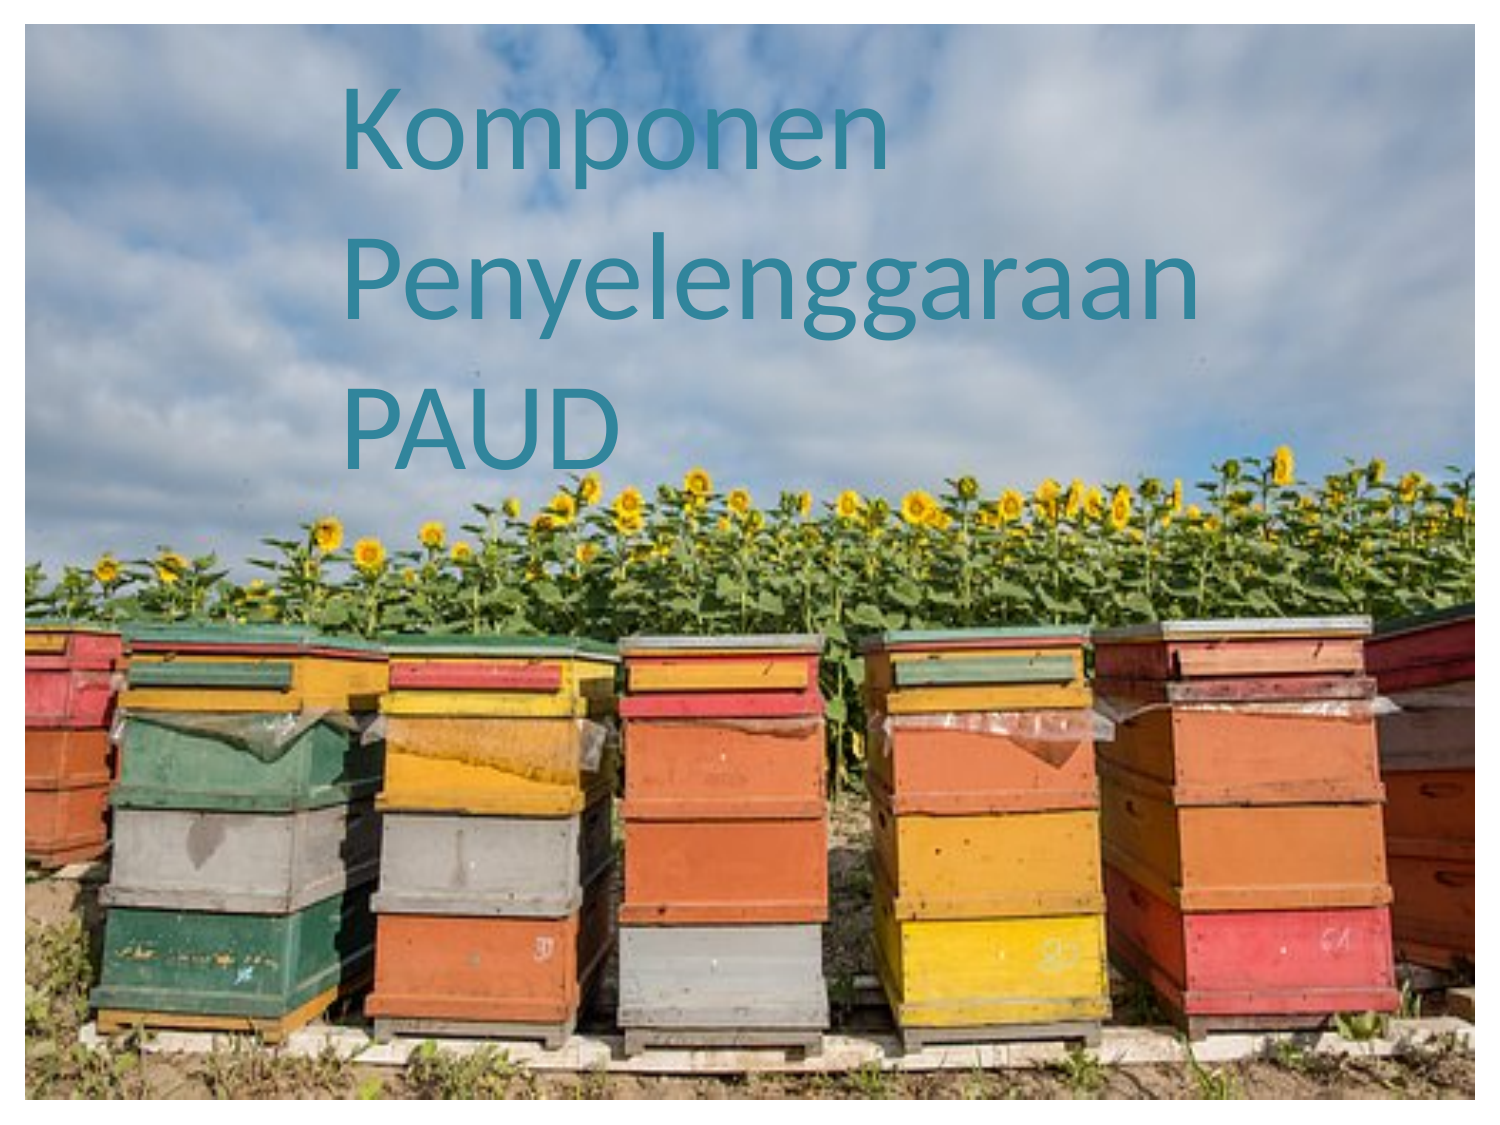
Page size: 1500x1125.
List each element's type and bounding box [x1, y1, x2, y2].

list [25, 24, 1476, 1101]
